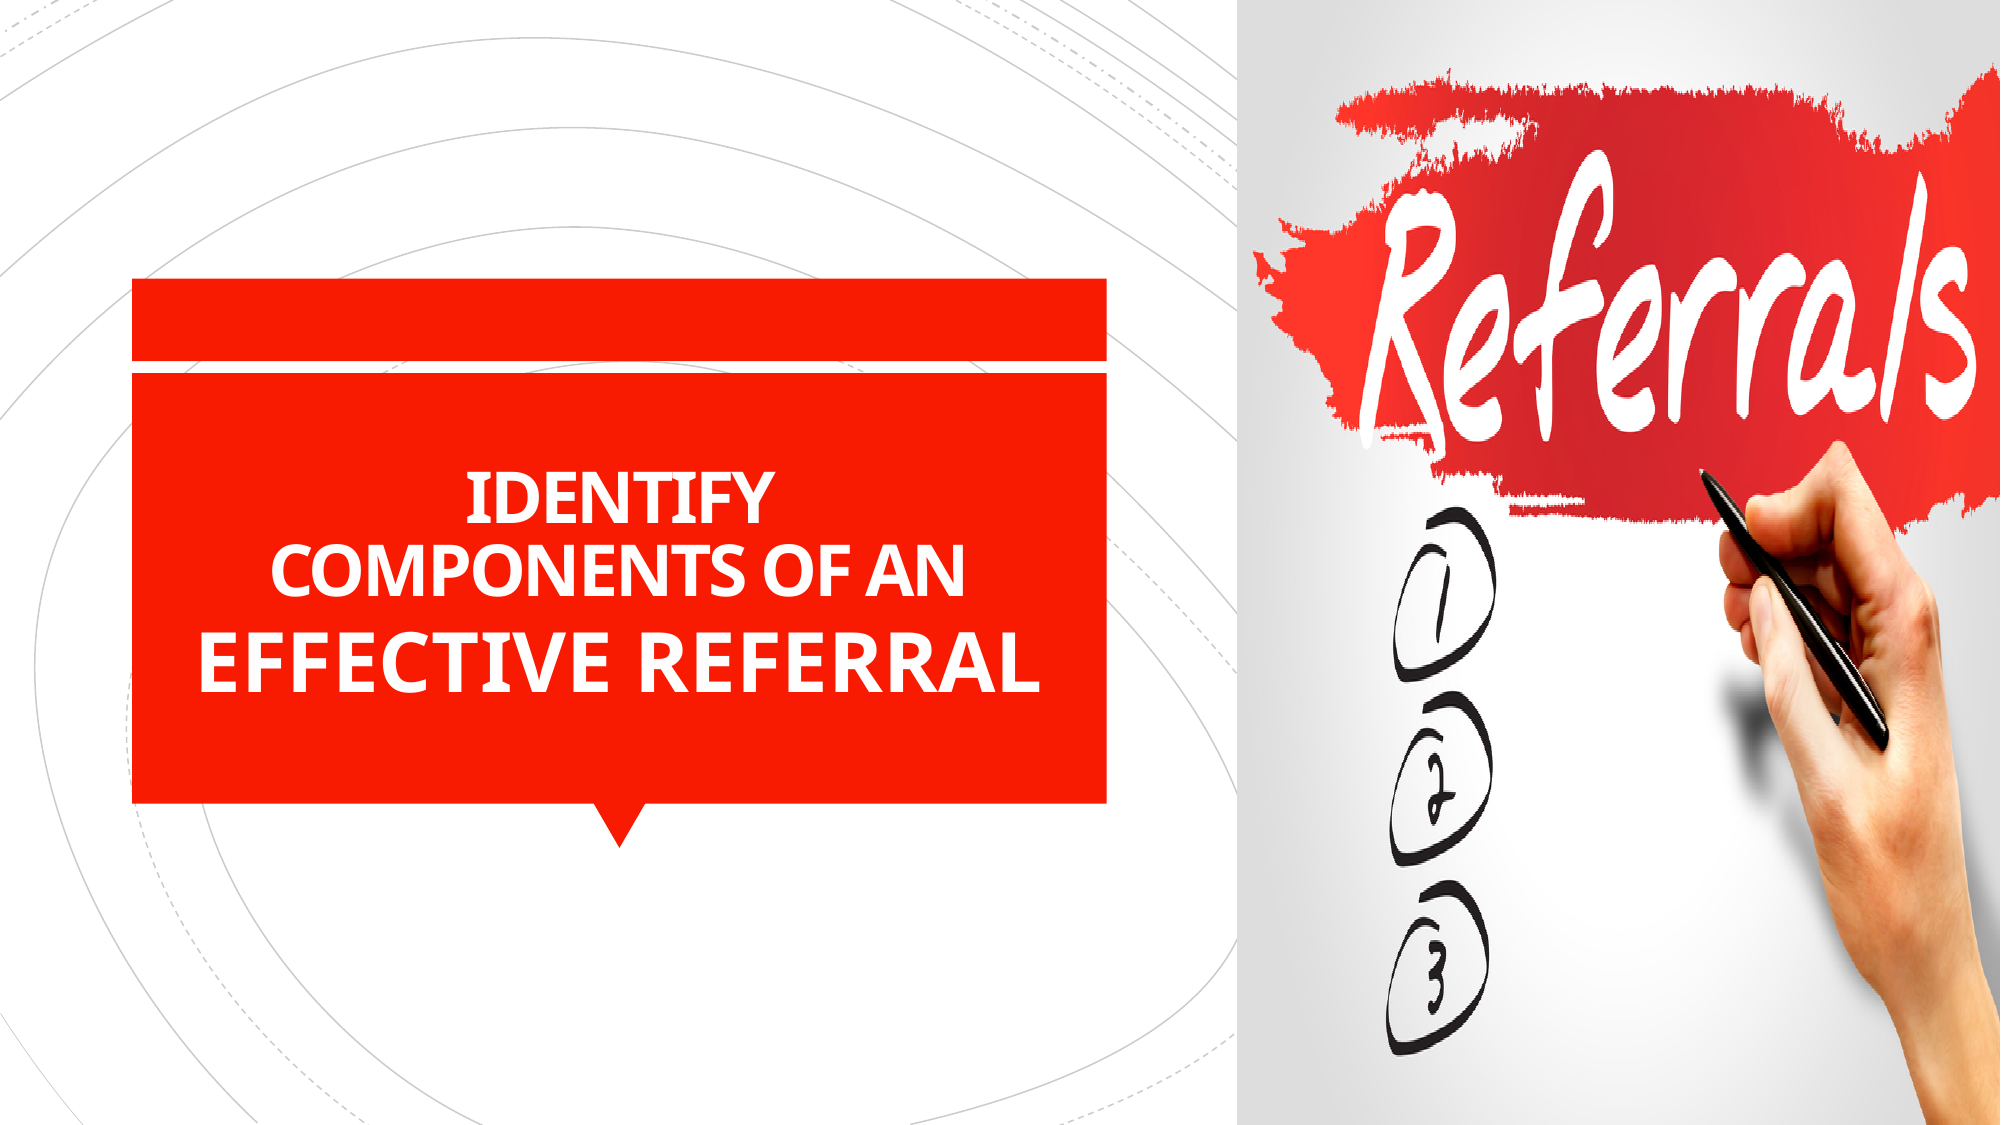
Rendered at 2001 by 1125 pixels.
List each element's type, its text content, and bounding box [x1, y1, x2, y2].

picture [1237, 0, 2000, 1125]
title IDENTIFY COMPONENTS OF AN [229, 379, 1009, 581]
list EFFECTIVE REFERRAL [145, 581, 1093, 791]
